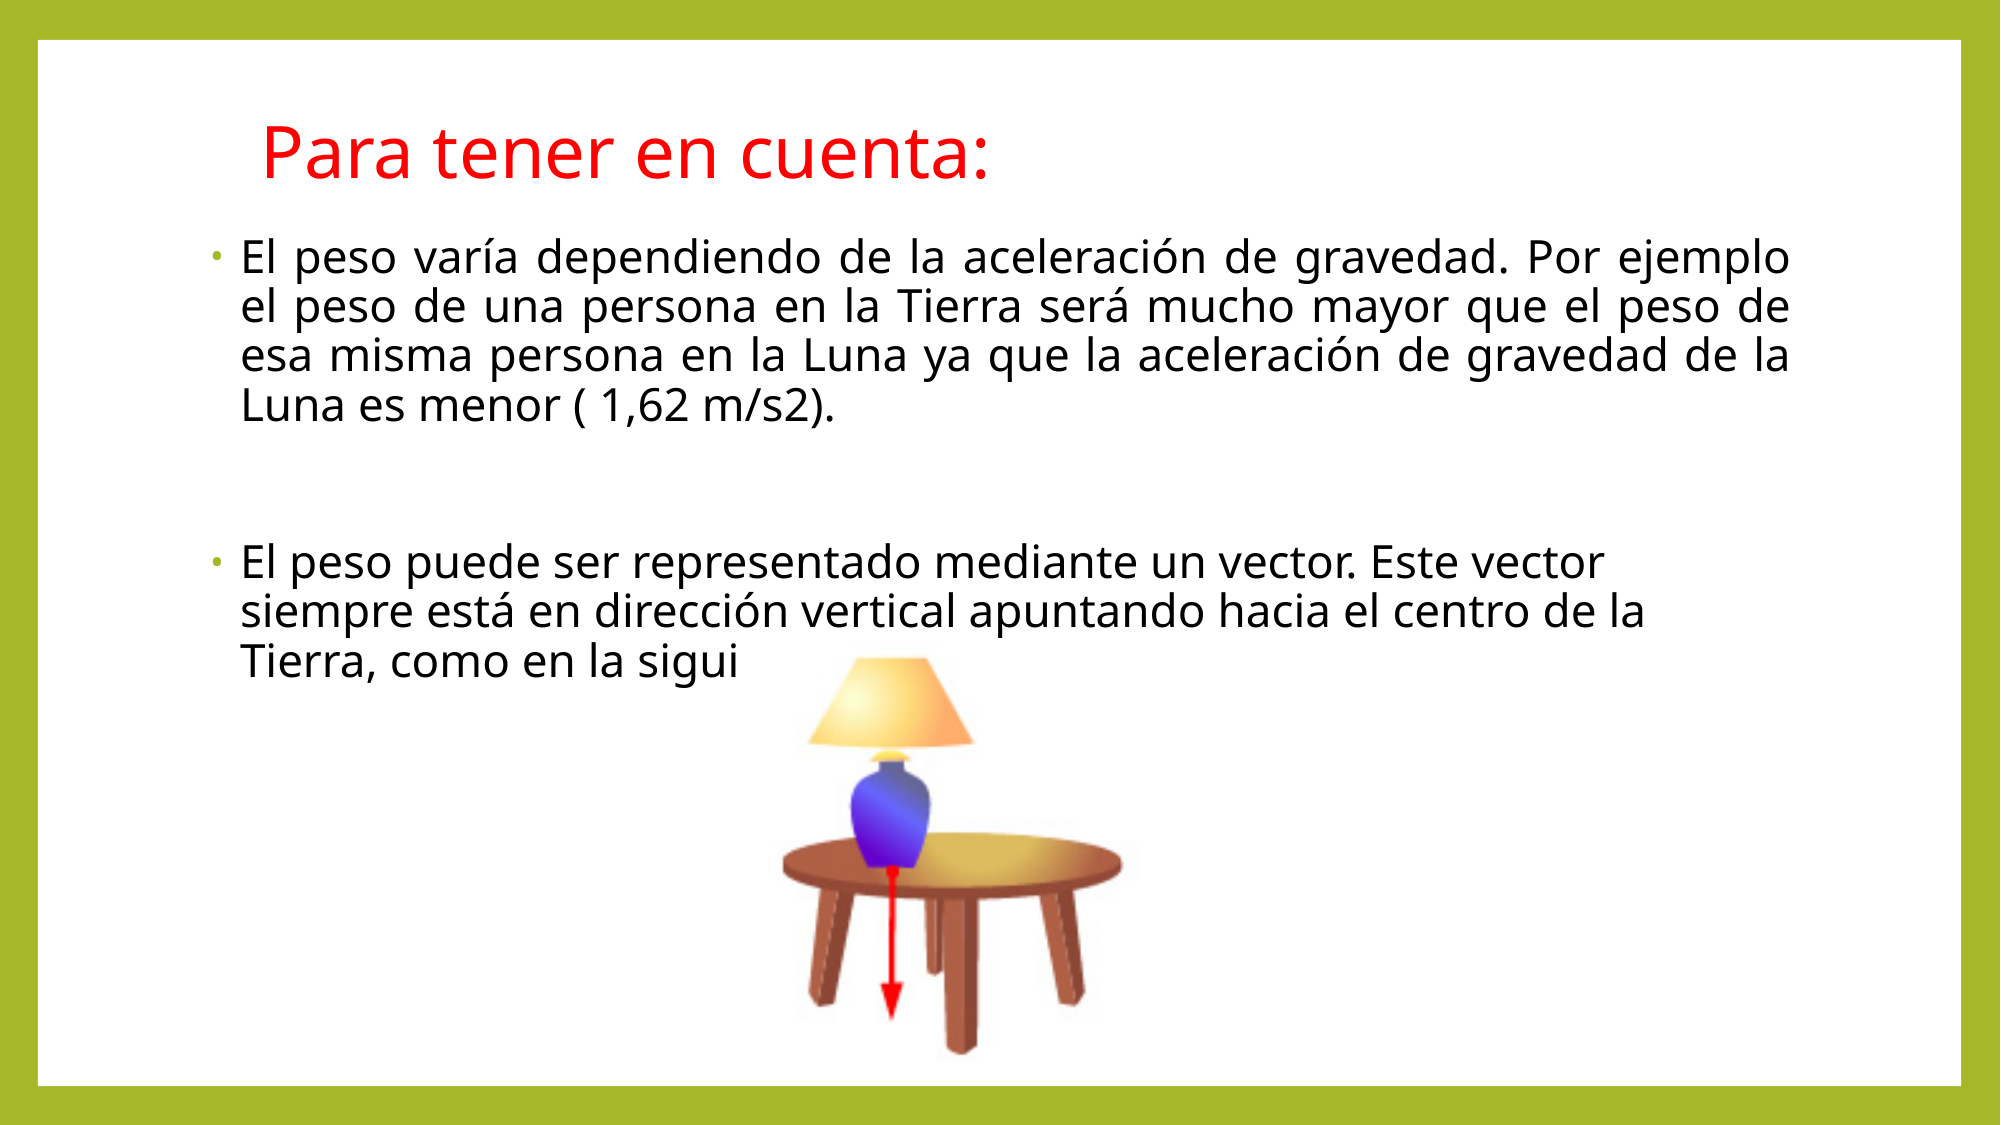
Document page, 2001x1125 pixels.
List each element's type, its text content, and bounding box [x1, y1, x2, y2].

title Para tener en cuenta: [245, 99, 1808, 205]
list El peso varía dependiendo de la aceleración de gravedad. Por ejemplo el peso de una persona en la Tierra será mucho mayor que el peso de esa misma persona en la Luna ya que la aceleración de gravedad de la Luna es menor ( 1,62 m/s2). El peso puede ser representado mediante un vector. Este vector siempre está en dirección vertical apuntando hacia el centro de la Tierra, como en la siguiente imagen. [187, 226, 1808, 1000]
picture [735, 638, 1188, 1073]
